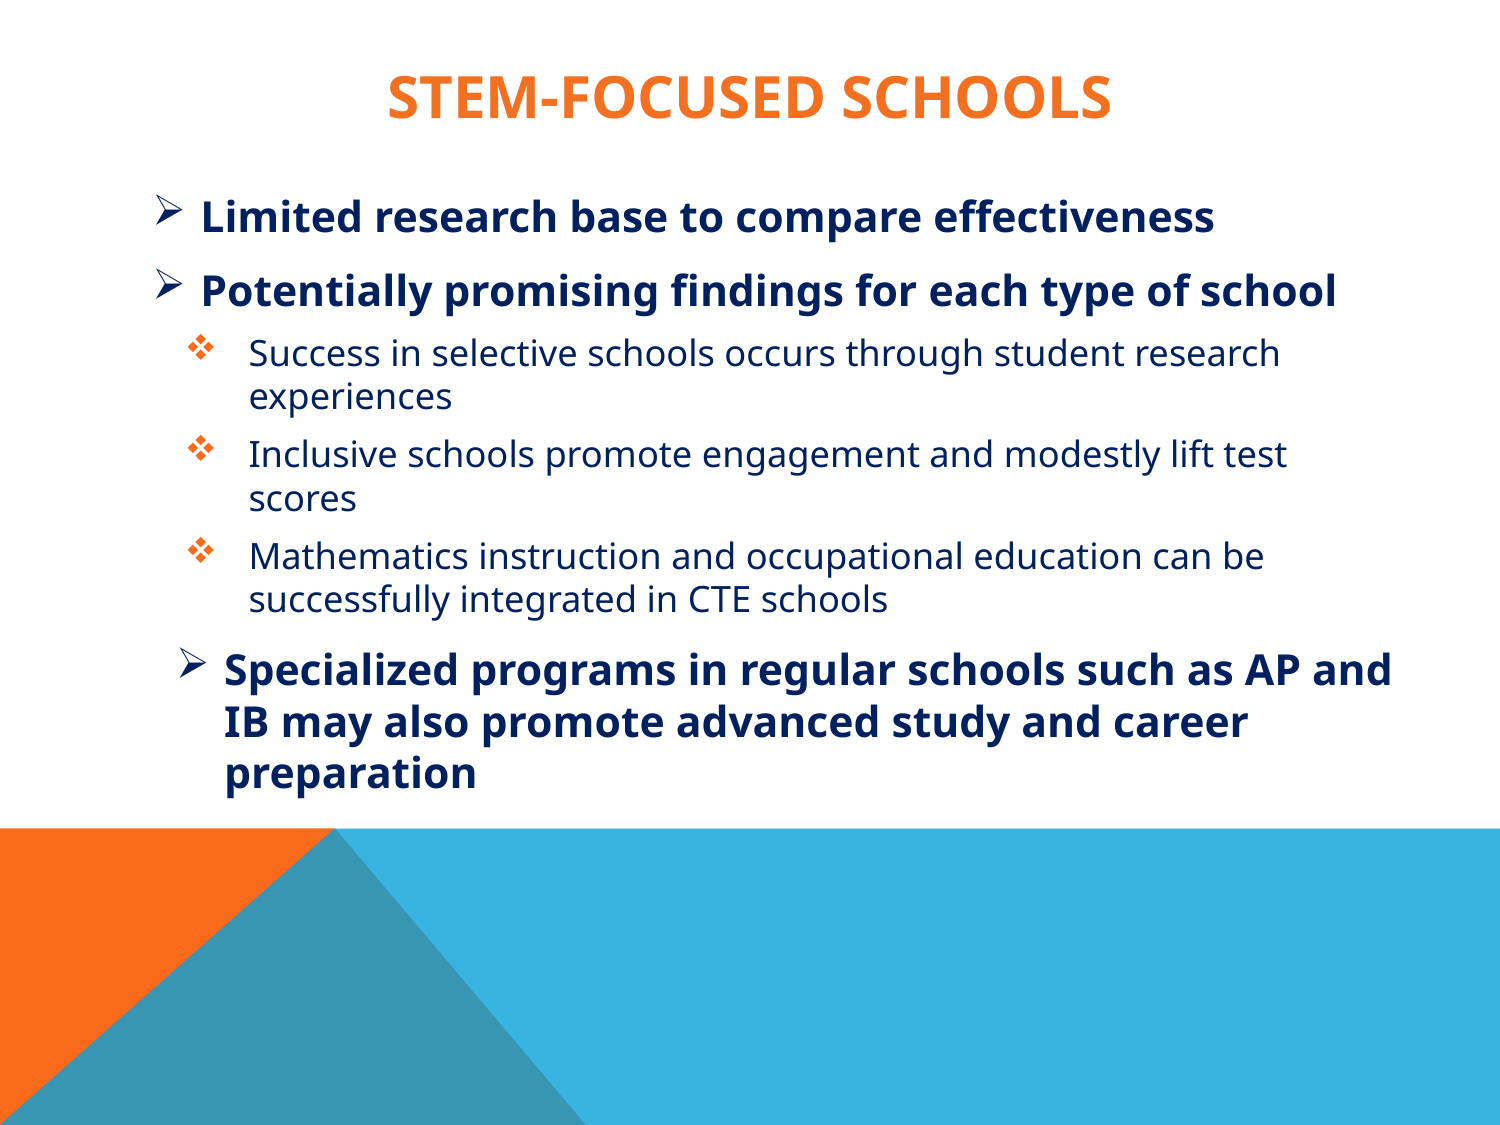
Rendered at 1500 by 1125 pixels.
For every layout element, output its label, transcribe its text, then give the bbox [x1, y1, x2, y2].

list Limited research base to compare effectiveness Potentially promising findings for each type of school Success in selective schools occurs through student research experiences Inclusive schools promote engagement and modestly lift test scores Mathematics instruction and occupational education can be successfully integrated in CTE schools Specialized programs in regular schools such as AP and IB may also promote advanced study and career preparation [137, 137, 1415, 813]
title STEM-Focused schools [0, 50, 1500, 140]
